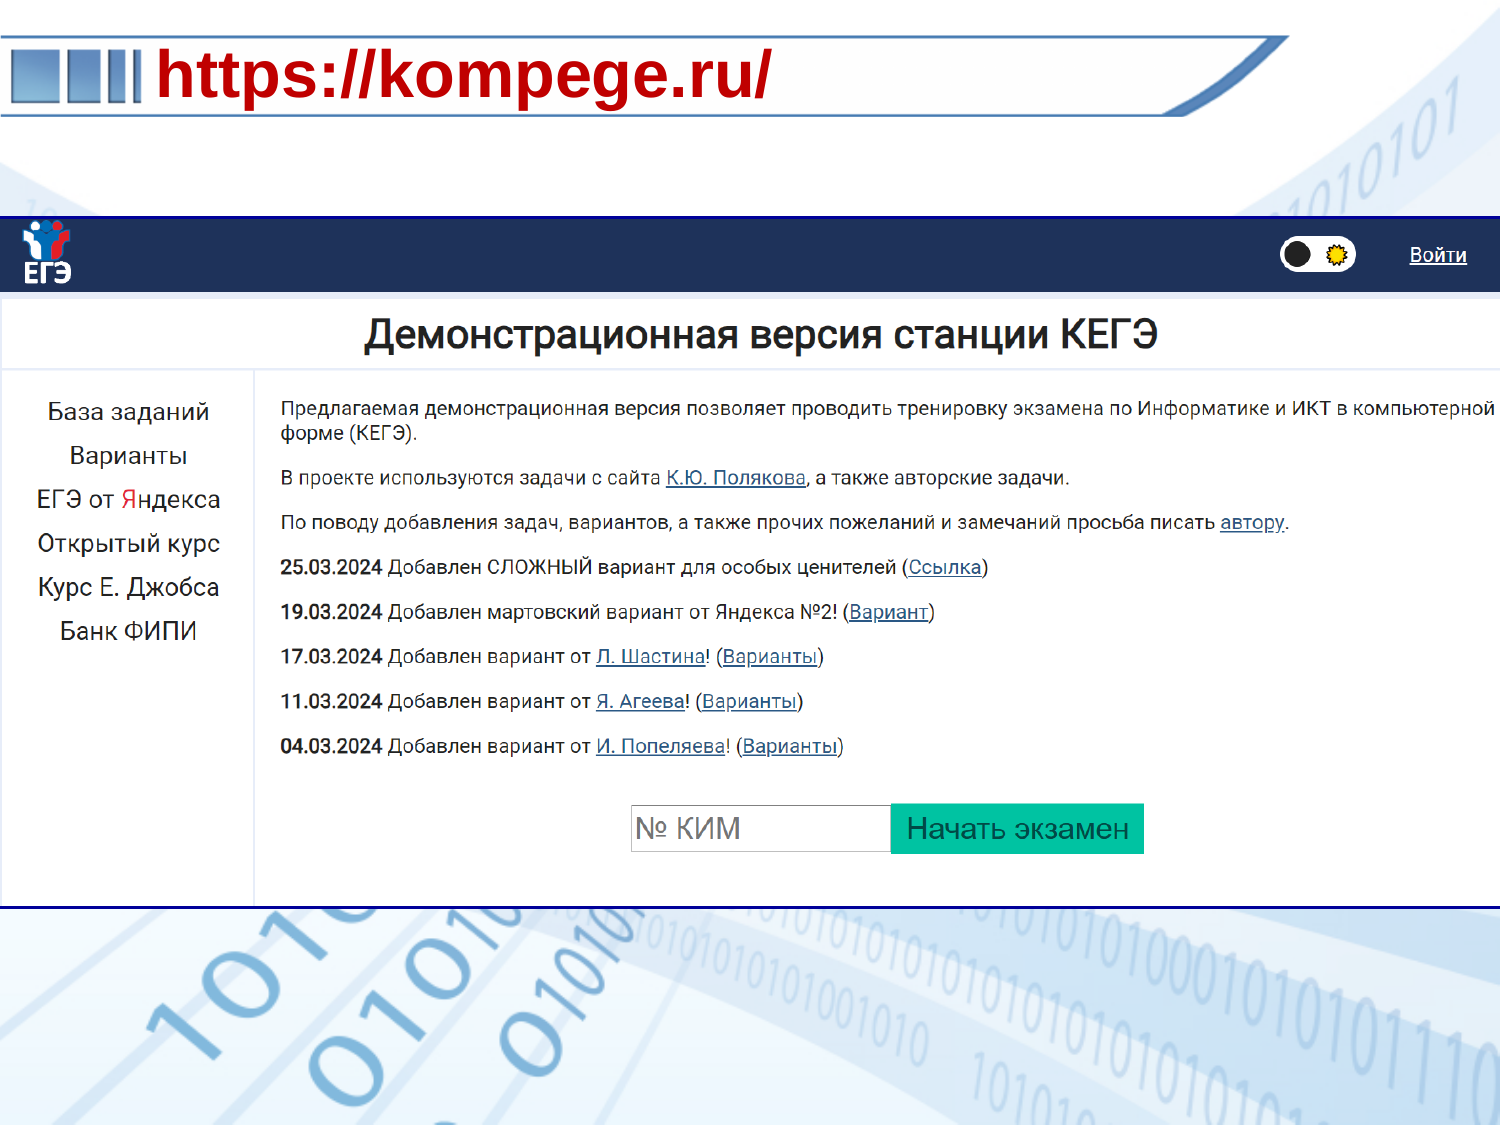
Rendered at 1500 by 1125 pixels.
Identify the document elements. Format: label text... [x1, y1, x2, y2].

title https://kompege.ru/ [140, 23, 1231, 118]
picture [1231, 36, 1289, 116]
picture [0, 218, 1500, 907]
picture [1, 36, 140, 116]
